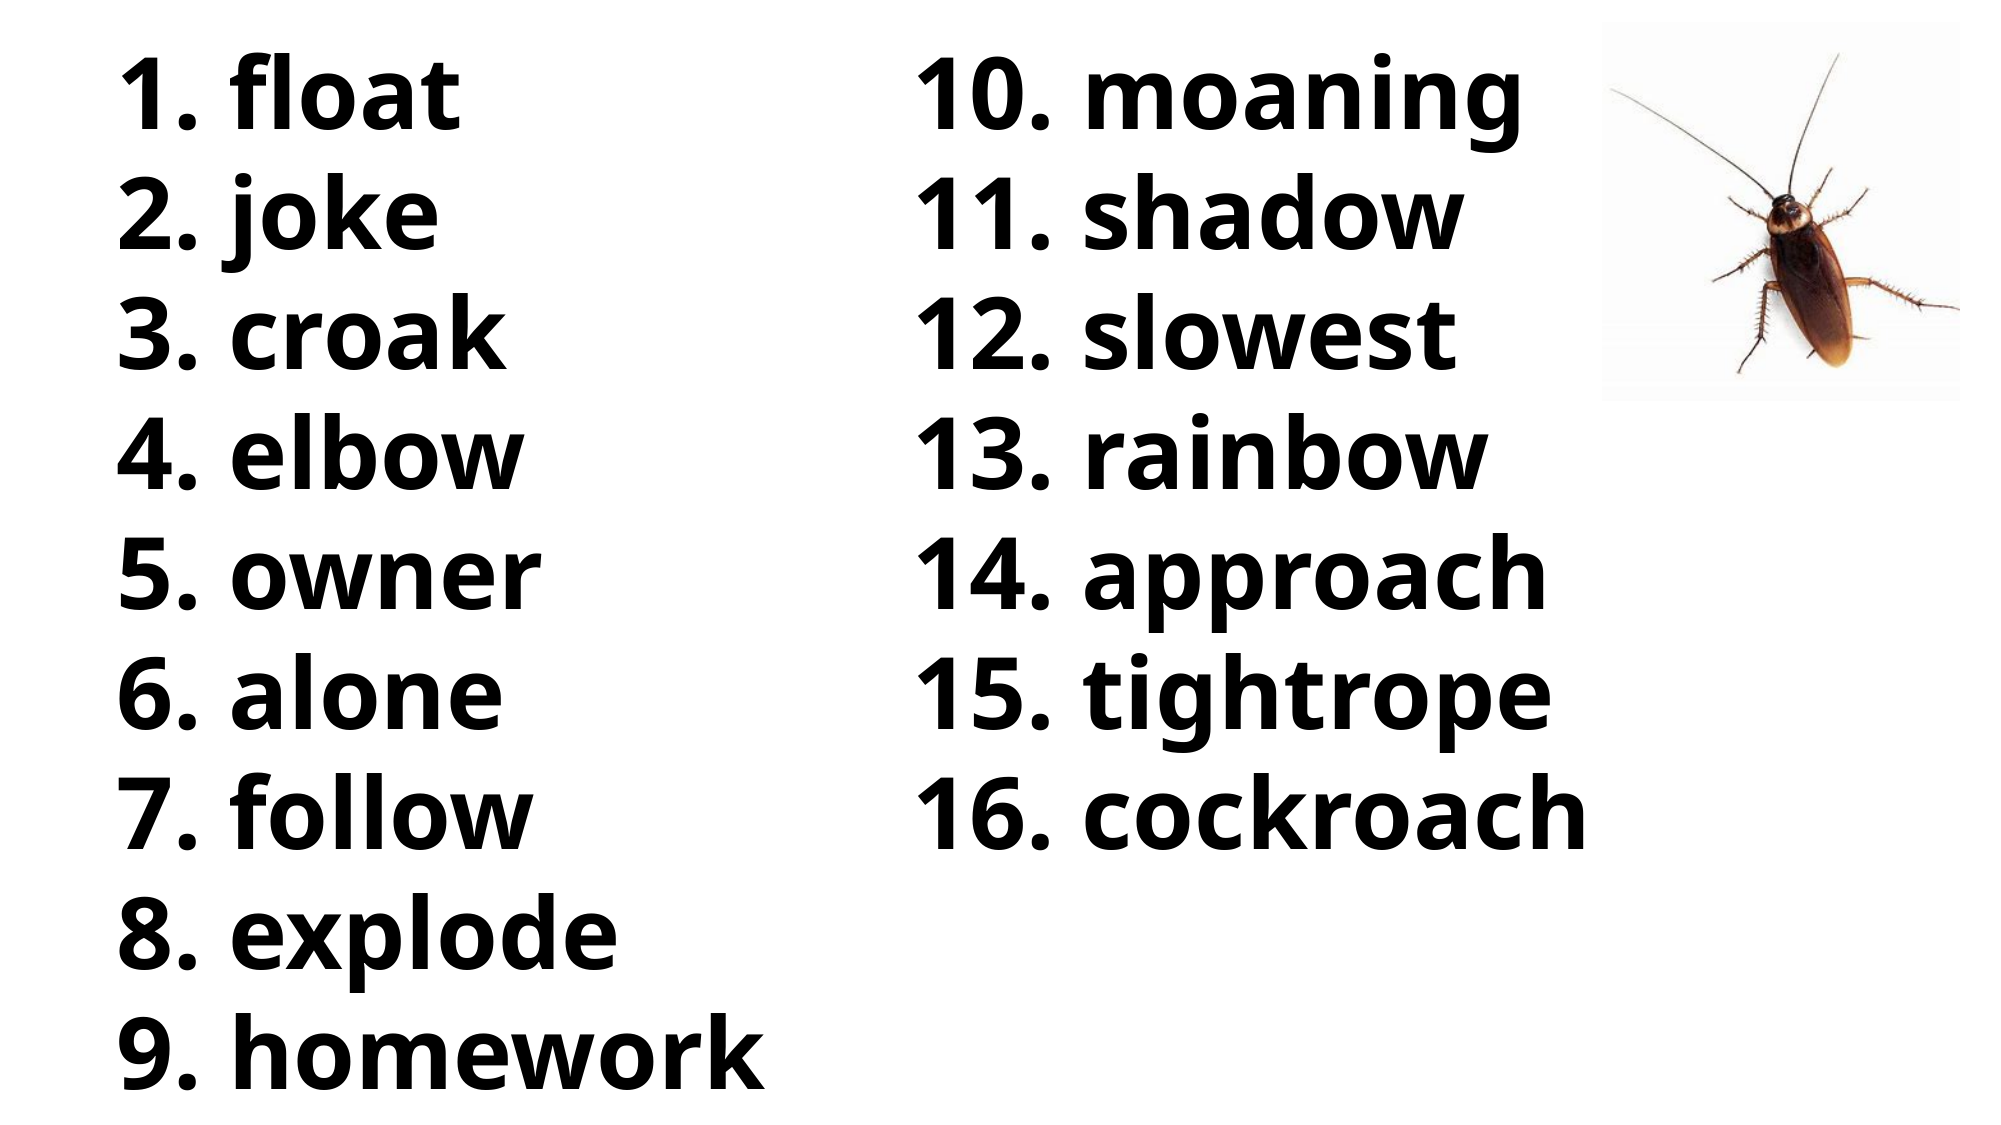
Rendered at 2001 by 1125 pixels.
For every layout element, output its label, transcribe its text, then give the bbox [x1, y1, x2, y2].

text_box float joke croak elbow owner alone 7. follow 8. explode 9. homework [101, 22, 868, 1125]
picture [1602, 22, 1960, 401]
text_box 10. moaning 11. shadow 12. slowest 13. rainbow 14. approach 15. tightrope 16. cockroach [897, 22, 1960, 922]
